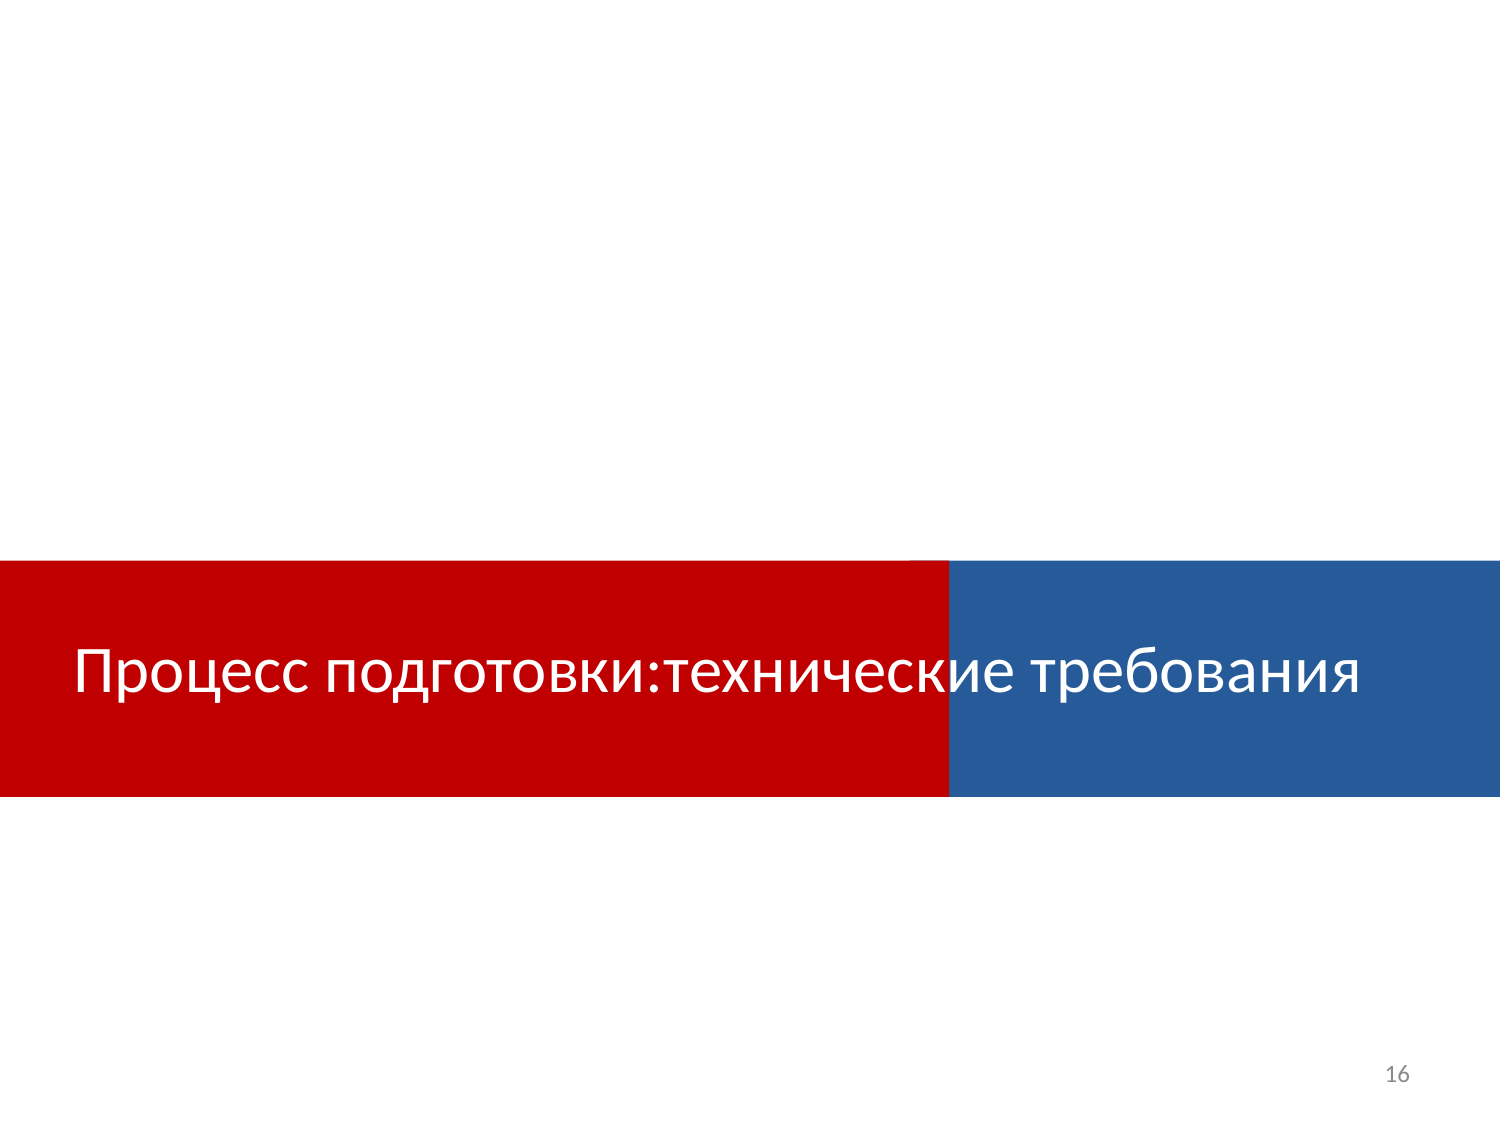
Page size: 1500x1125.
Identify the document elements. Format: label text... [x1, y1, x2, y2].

slide_number 16 [1074, 1042, 1425, 1103]
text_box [0, 560, 1500, 798]
